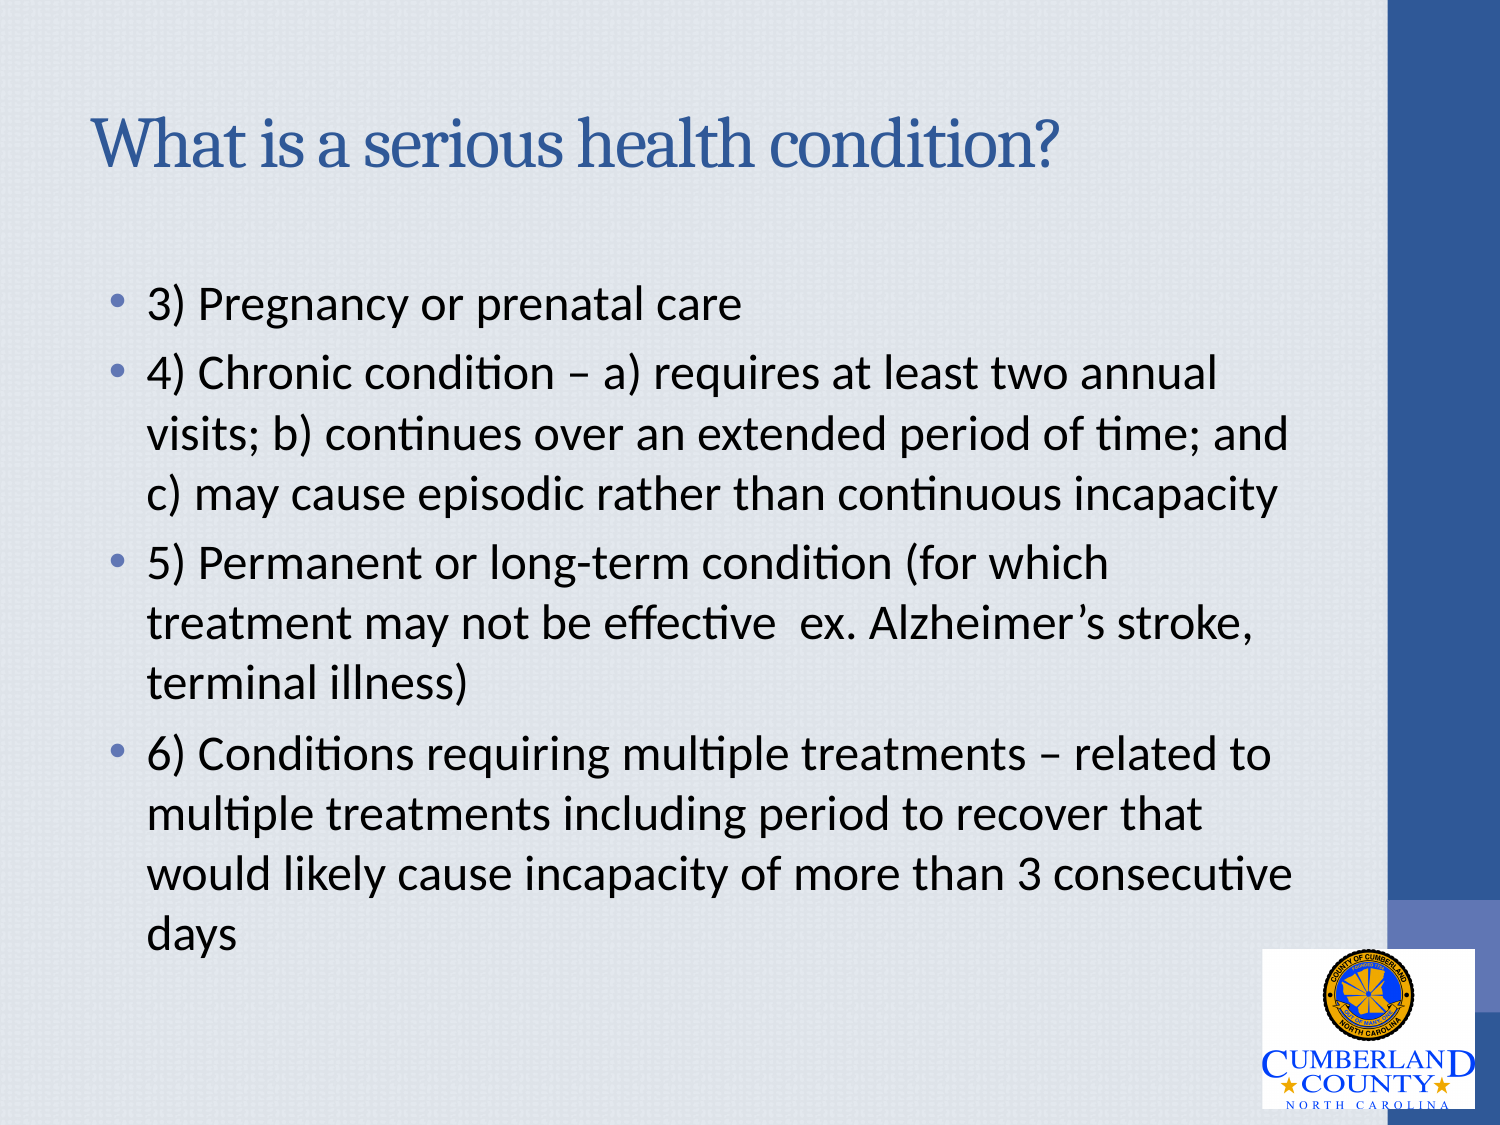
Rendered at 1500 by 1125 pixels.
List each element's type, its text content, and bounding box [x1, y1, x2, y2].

picture [1262, 949, 1475, 1109]
title What is a serious health condition? [75, 45, 1325, 233]
list 3) Pregnancy or prenatal care 4) Chronic condition – a) requires at least two annual visits; b) continues over an extended period of time; and c) may cause episodic rather than continuous incapacity 5) Permanent or long-term condition (for which treatment may not be effective ex. Alzheimer’s stroke, terminal illness) 6) Conditions requiring multiple treatments – related to multiple treatments including period to recover that would likely cause incapacity of more than 3 consecutive days [75, 262, 1325, 1050]
